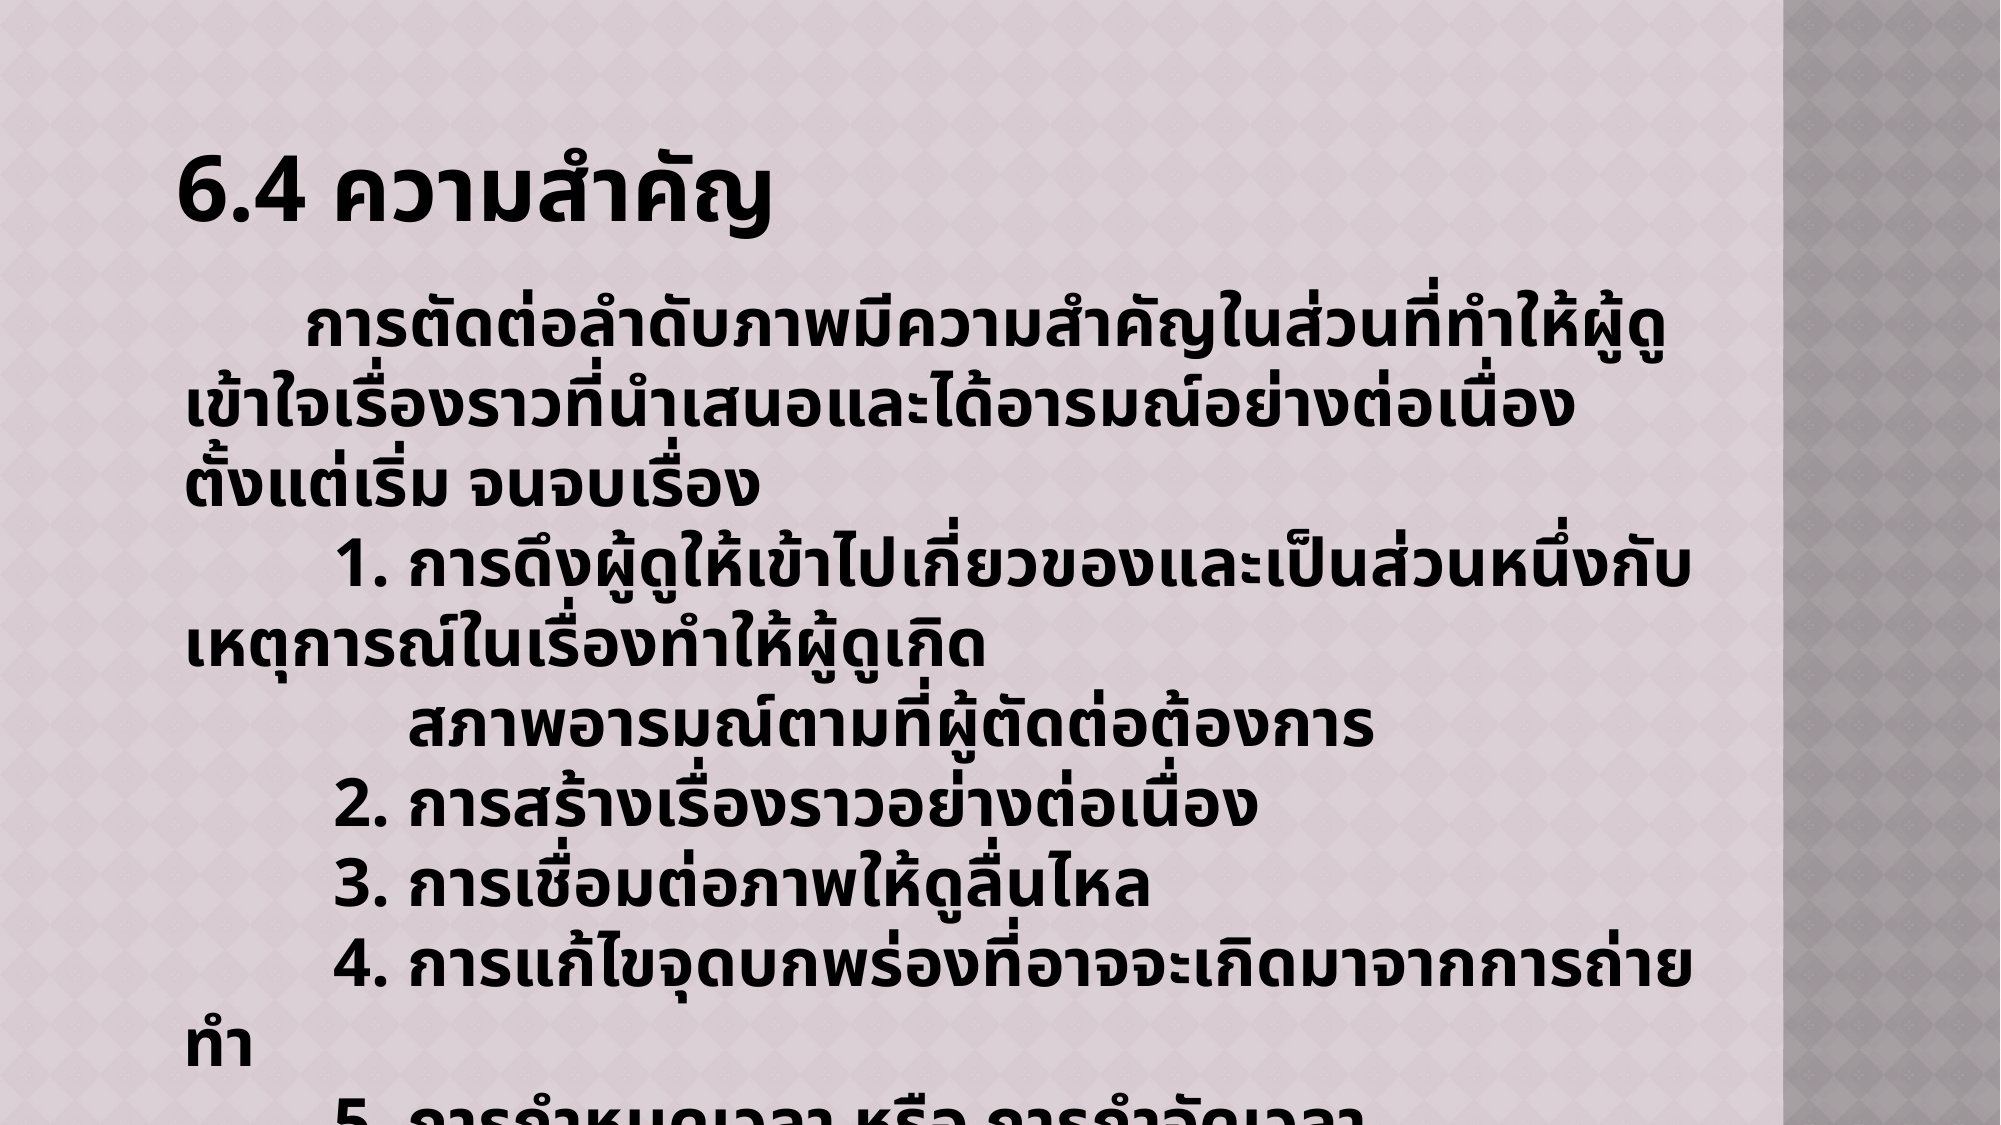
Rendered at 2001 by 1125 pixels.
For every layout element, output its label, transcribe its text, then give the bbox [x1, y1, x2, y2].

text_box การตัดต่อลำดับภาพมีความสำคัญในส่วนที่ทำให้ผู้ดูเข้าใจเรื่องราวที่นําเสนอและได้อารมณ์อย่างต่อเนื่องตั้งแต่เริ่ม จนจบเรื่อง 1. การดึงผู้ดูให้เข้าไปเกี่ยวของและเป็นส่วนหนึ่งกับเหตุการณ์ในเรื่องทำให้ผู้ดูเกิด สภาพอารมณ์ตามที่ผู้ตัดต่อต้องการ 2. การสร้างเรื่องราวอย่างต่อเนื่อง 3. การเชื่อมต่อภาพให้ดูลื่นไหล 4. การแก้ไขจุดบกพร่องที่อาจจะเกิดมาจากการถ่ายทำ 5. การกำหนดเวลา หรือ การกําจัดเวลา [168, 272, 1743, 1125]
title 6.4 ความสำคัญ [168, 128, 1684, 240]
